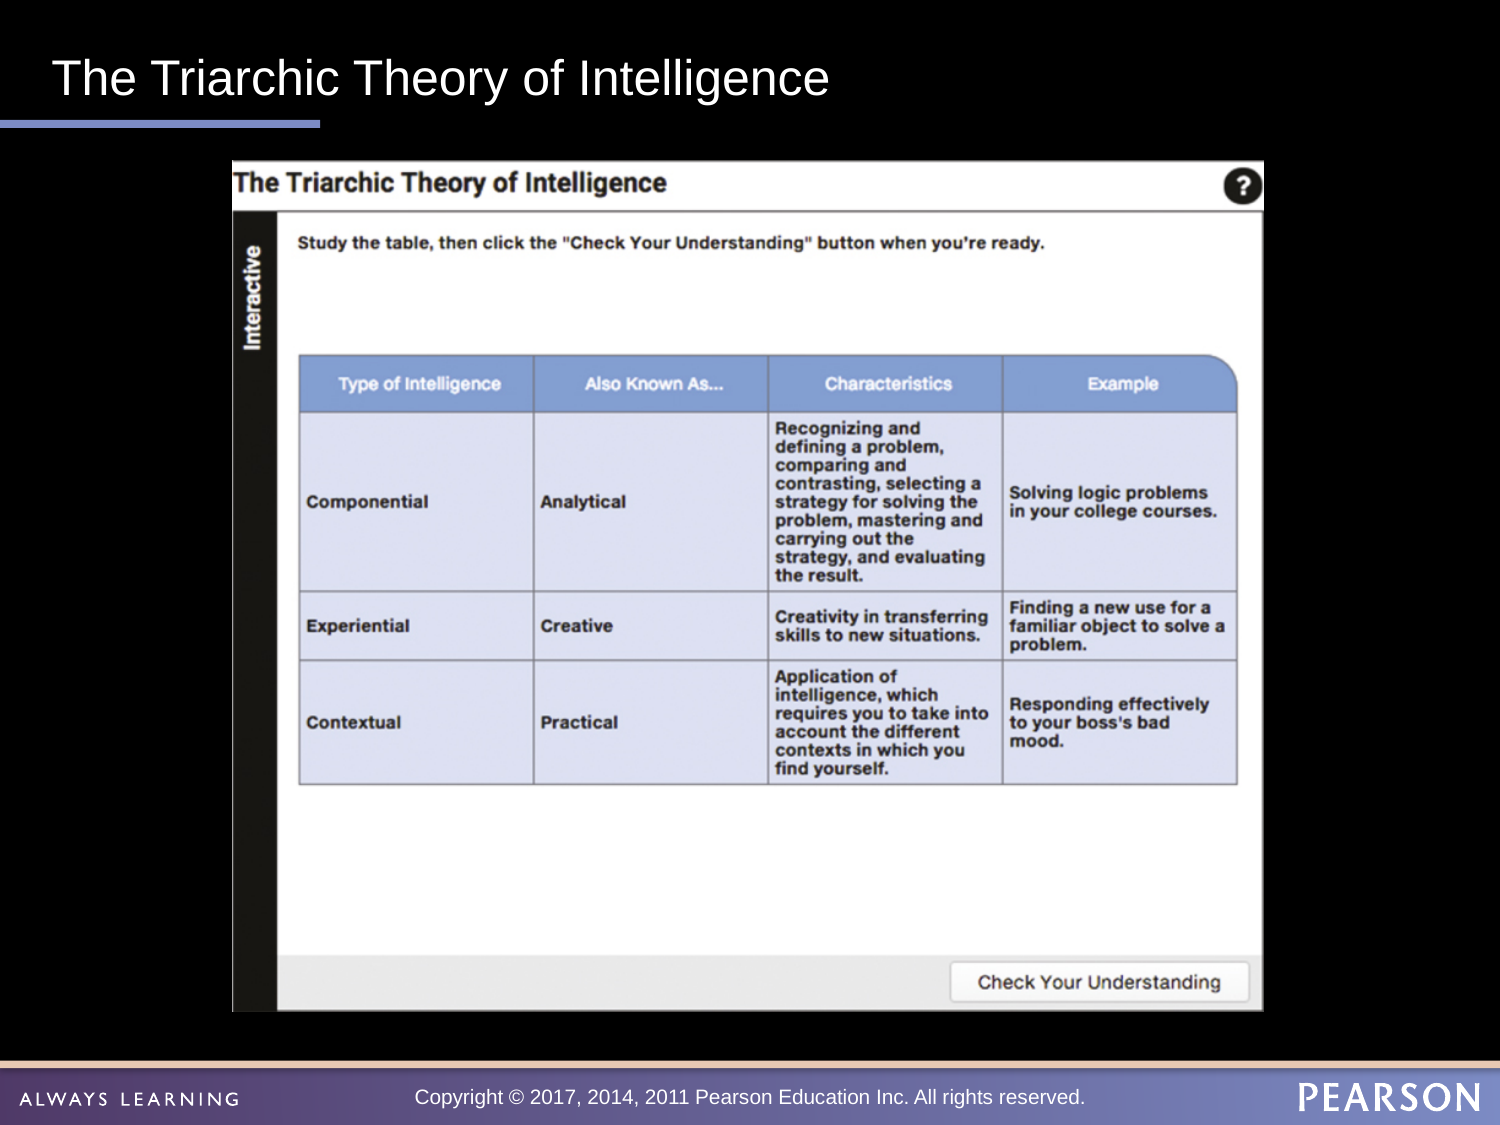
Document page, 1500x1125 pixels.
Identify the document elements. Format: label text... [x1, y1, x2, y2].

title The Triarchic Theory of Intelligence [36, 31, 1312, 120]
picture [231, 159, 1264, 1012]
